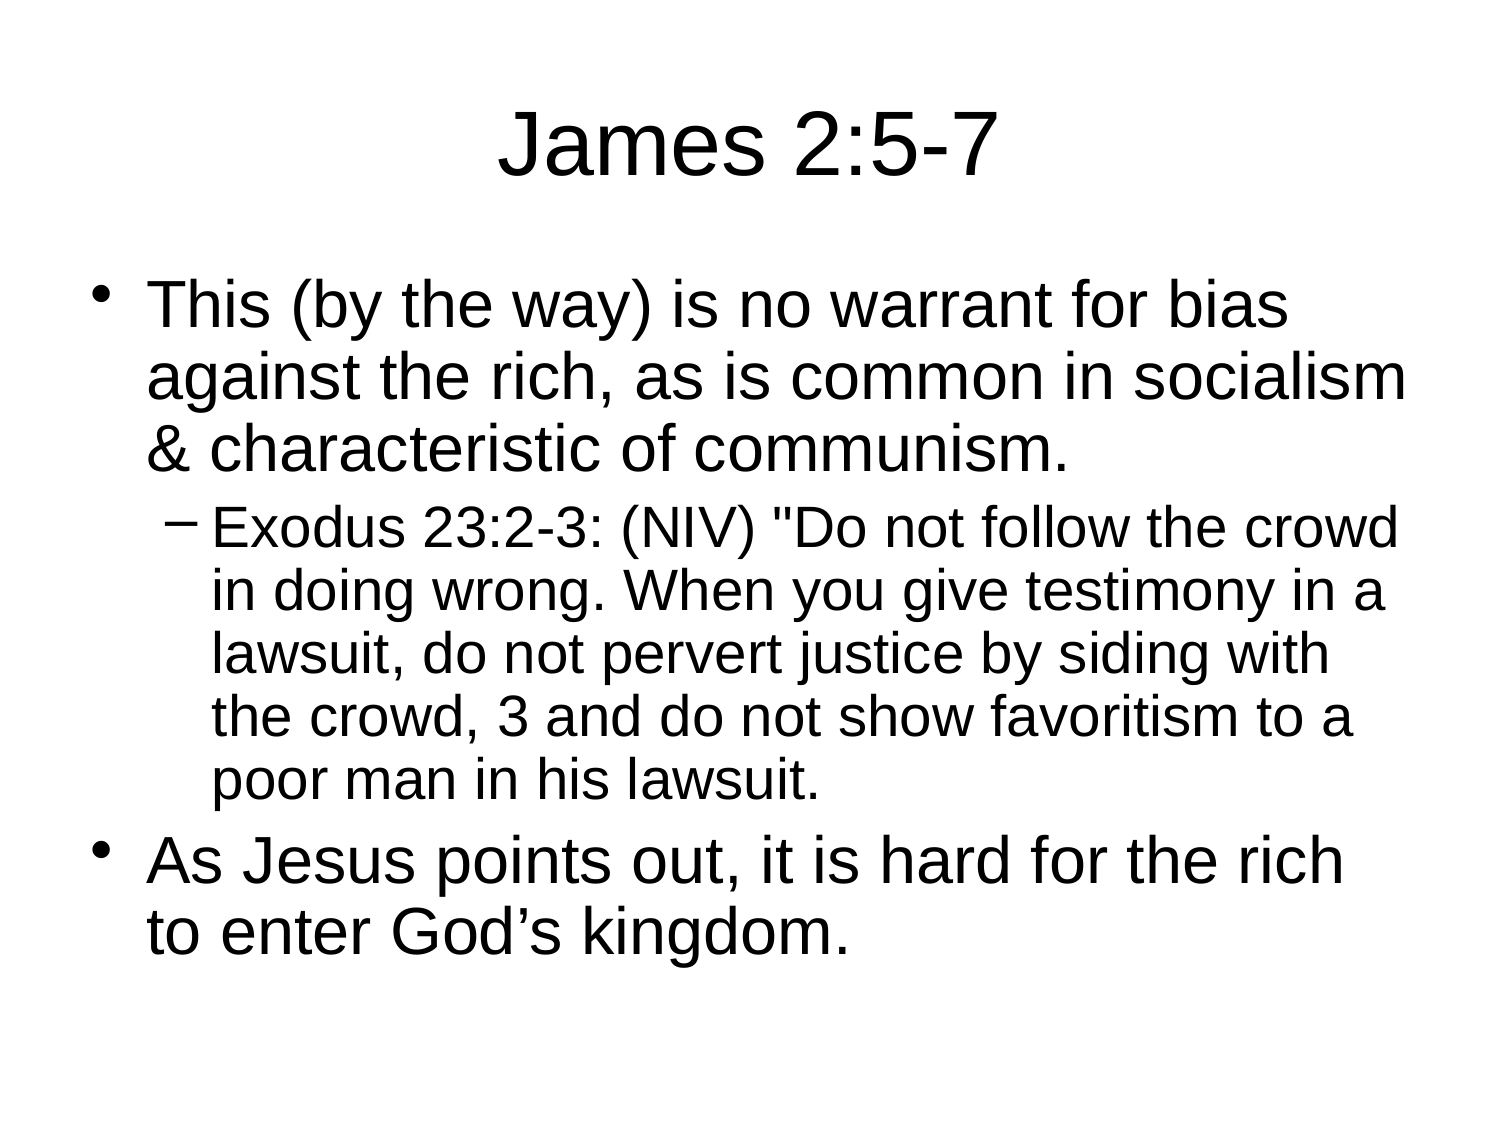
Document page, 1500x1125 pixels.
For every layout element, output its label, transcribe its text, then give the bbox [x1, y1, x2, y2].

title James 2:5-7 [75, 45, 1425, 233]
list This (by the way) is no warrant for bias against the rich, as is common in socialism & characteristic of communism. Exodus 23:2-3: (NIV) "Do not follow the crowd in doing wrong. When you give testimony in a lawsuit, do not pervert justice by siding with the crowd, 3 and do not show favoritism to a poor man in his lawsuit. As Jesus points out, it is hard for the rich to enter God’s kingdom. [75, 262, 1425, 1005]
